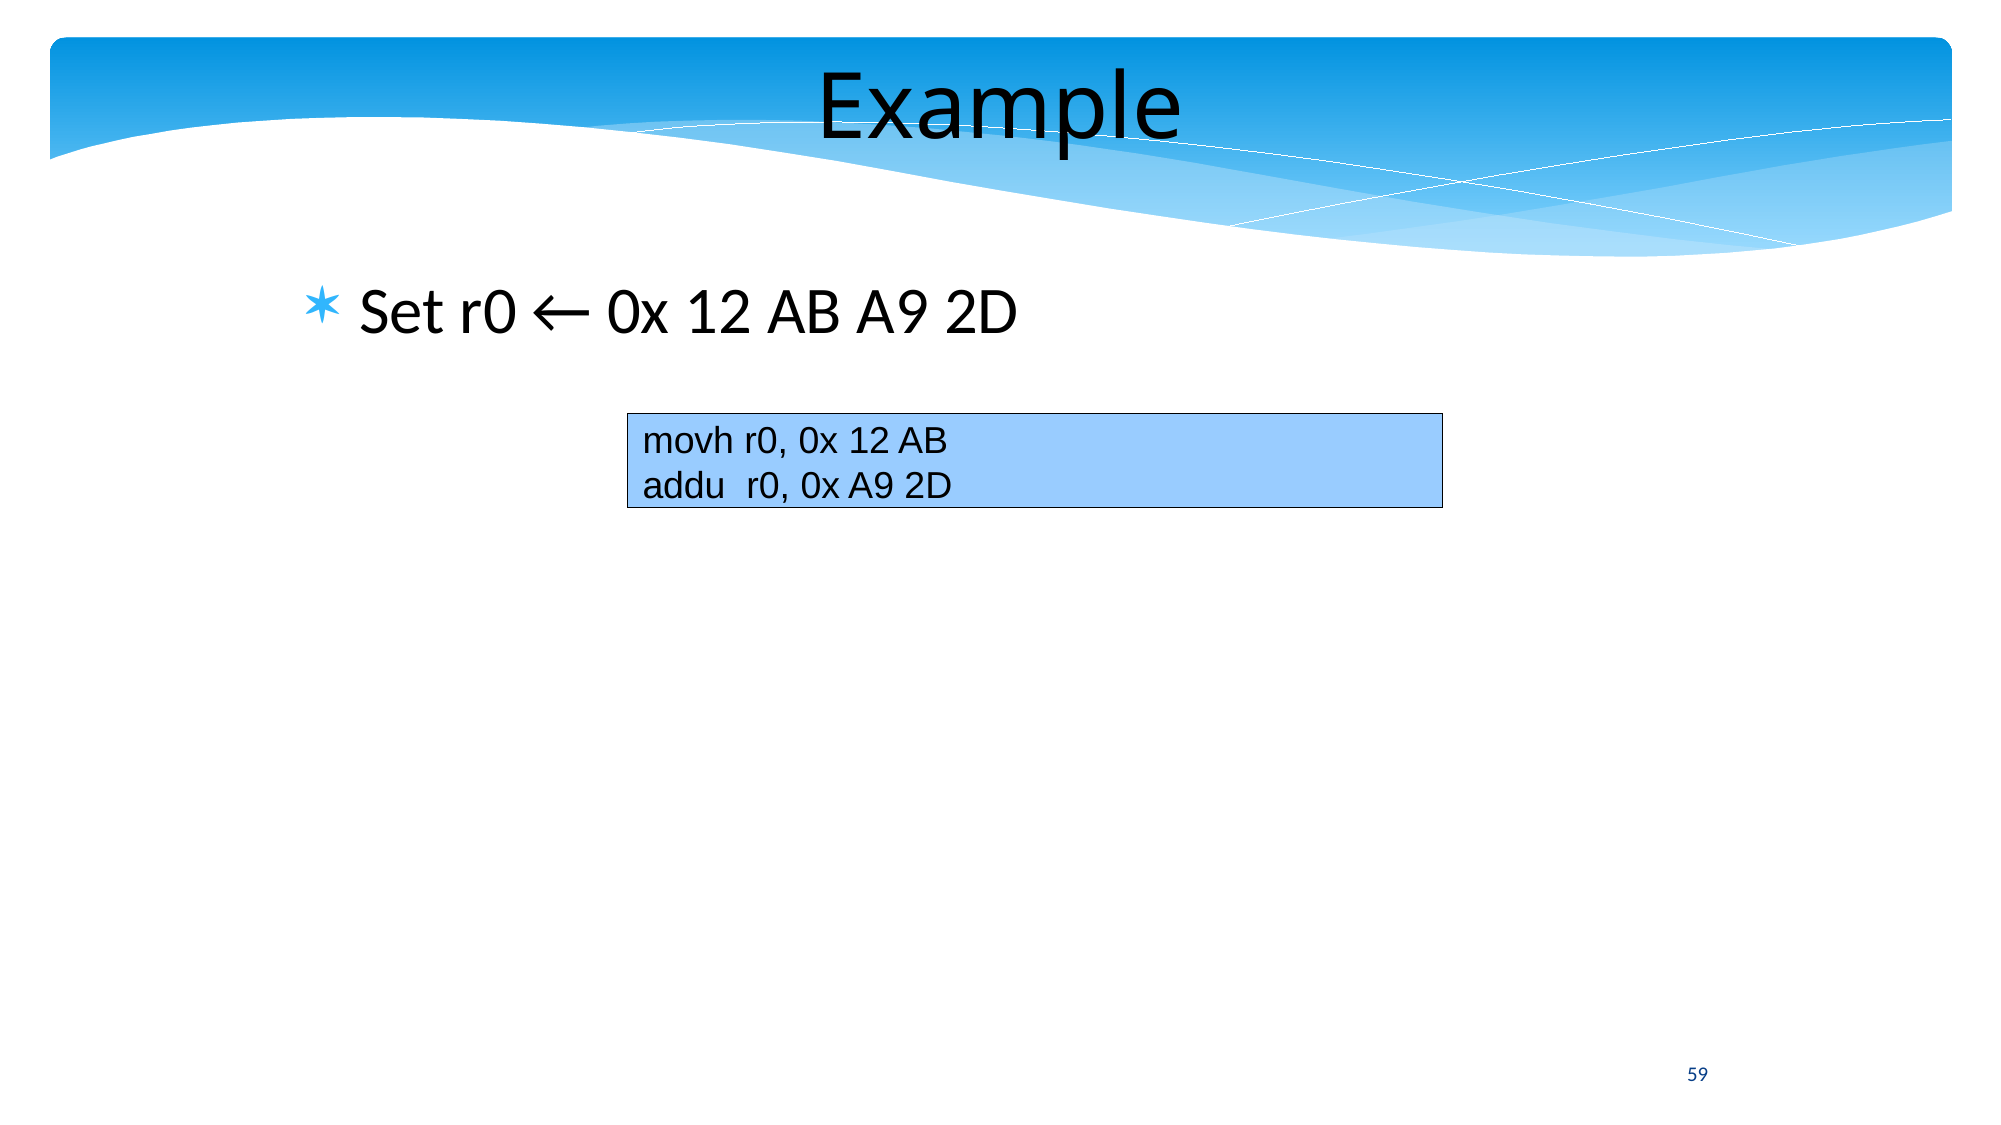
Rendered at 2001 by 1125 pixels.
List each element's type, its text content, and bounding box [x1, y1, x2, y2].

text_box movh r0, 0x 12 AB addu r0, 0x A9 2D [627, 413, 1443, 508]
text_box Example [287, 24, 1713, 179]
slide_number 59 [1651, 1042, 1744, 1103]
list Set r0 ← 0x 12 AB A9 2D [288, 266, 1506, 370]
